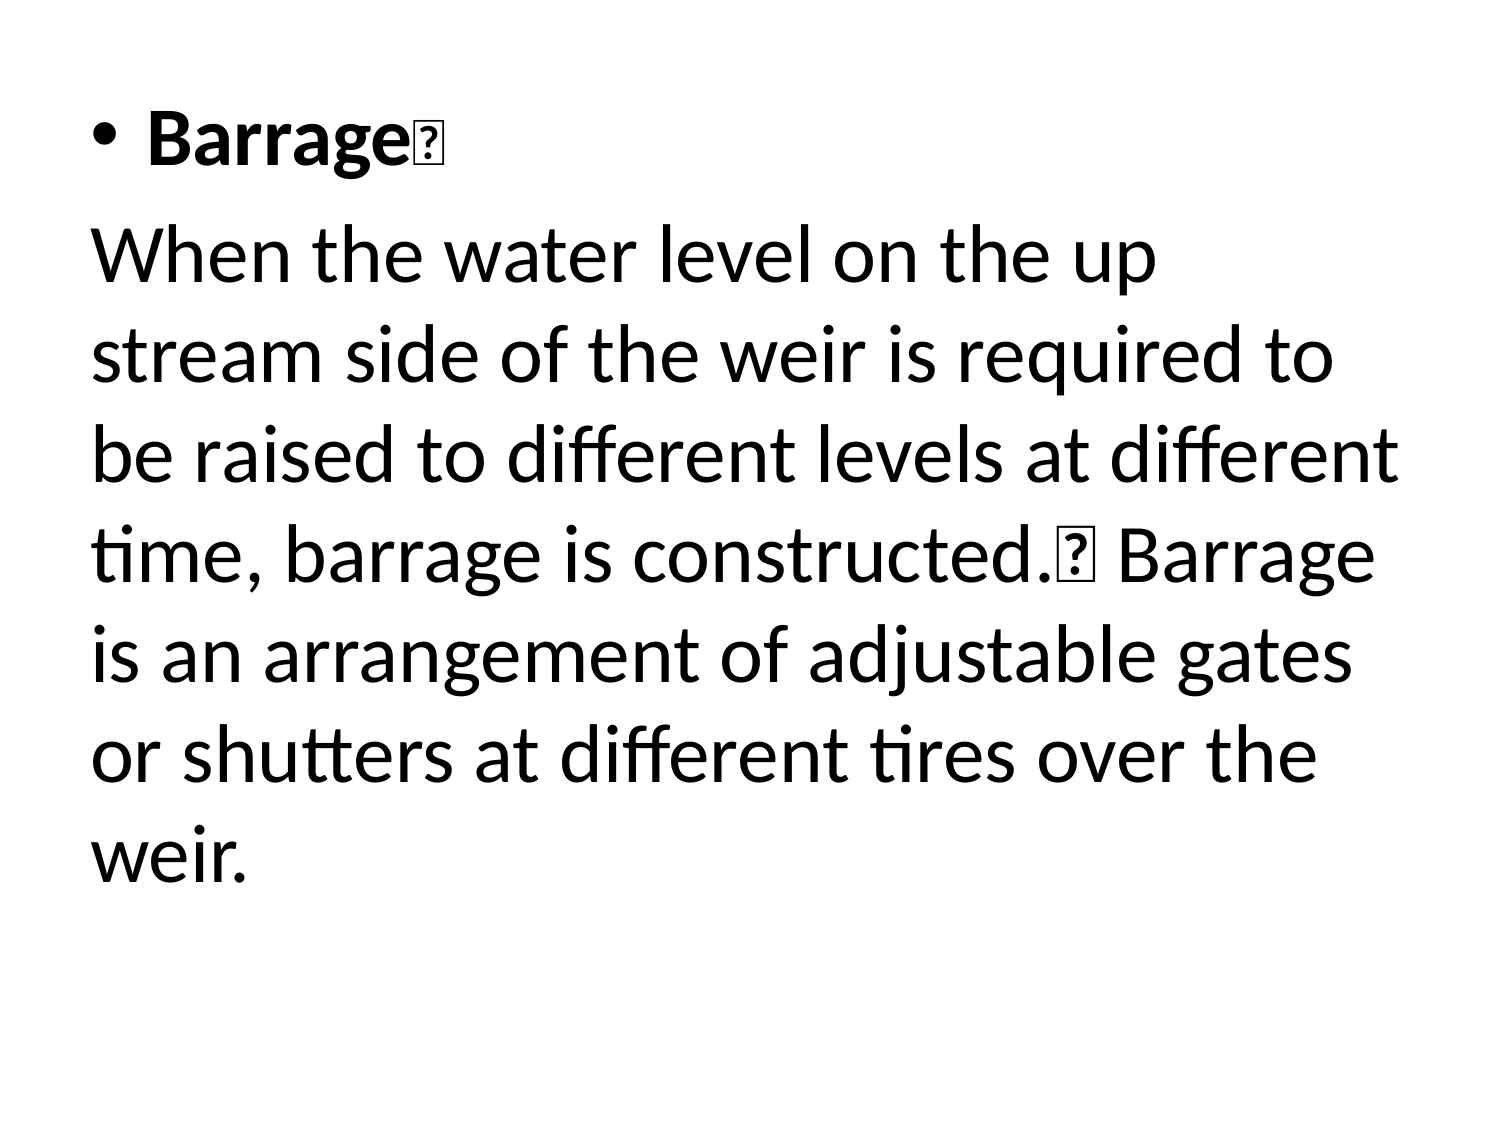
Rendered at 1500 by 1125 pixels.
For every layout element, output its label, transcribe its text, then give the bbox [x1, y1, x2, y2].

list Barrage When the water level on the up stream side of the weir is required to be raised to different levels at different time, barrage is constructed. Barrage is an arrangement of adjustable gates or shutters at different tires over the weir. [75, 75, 1425, 1005]
